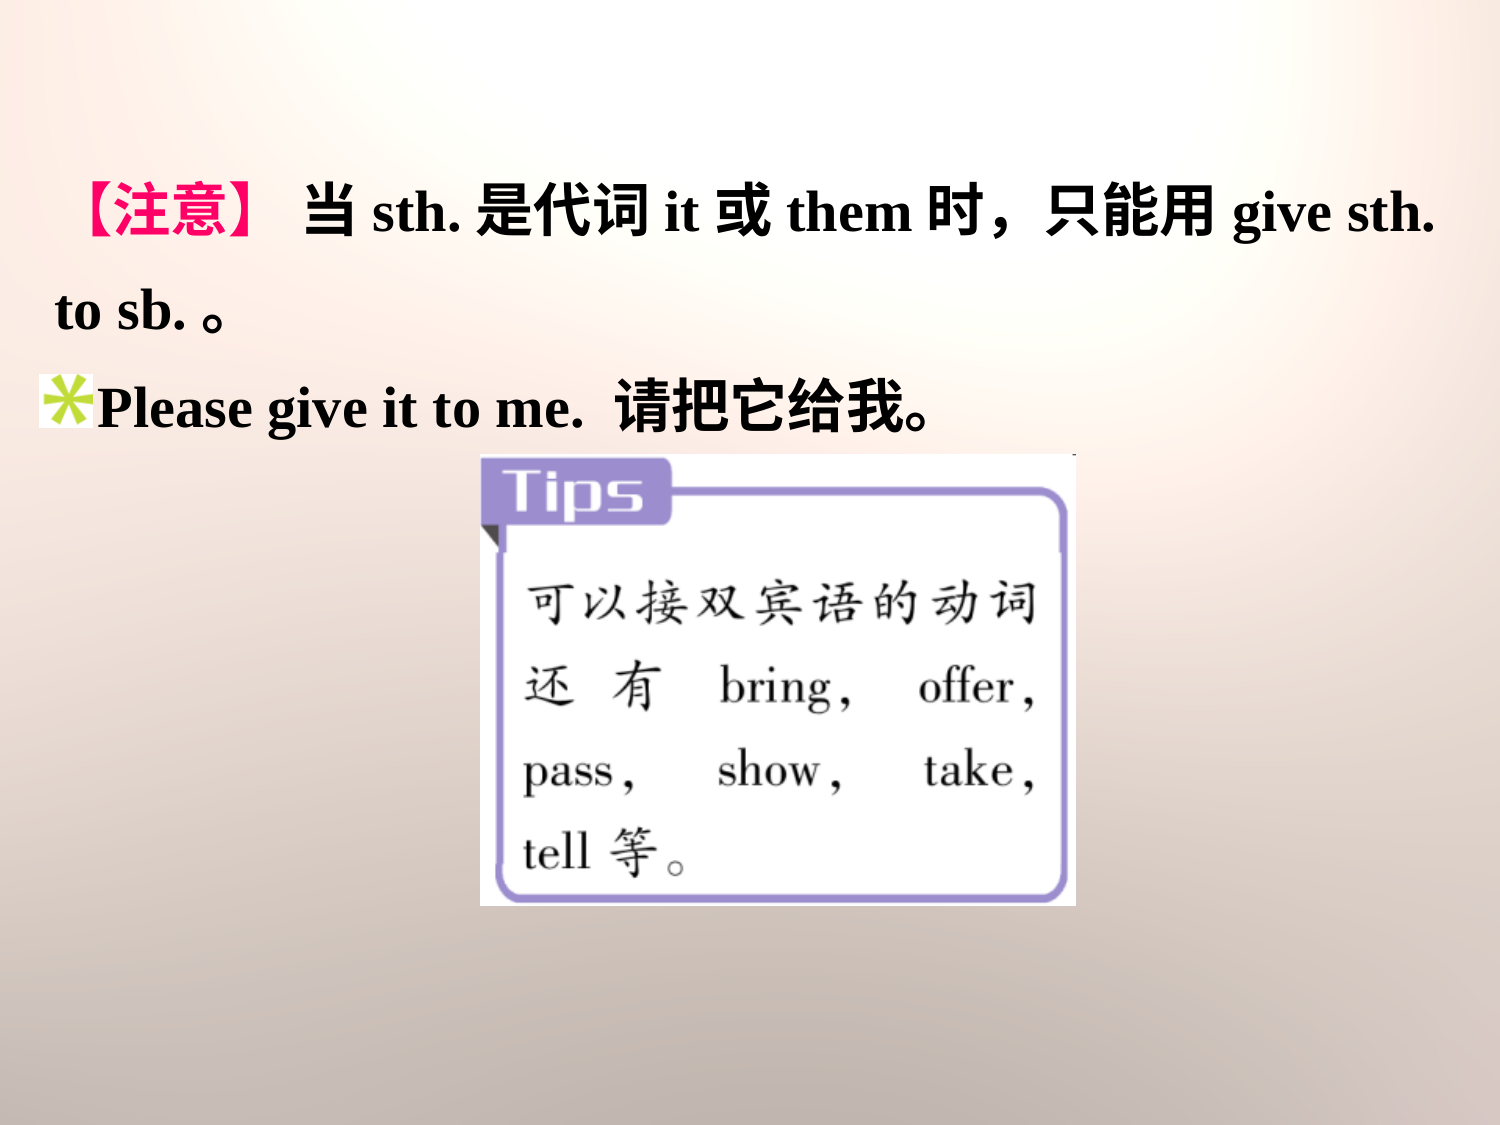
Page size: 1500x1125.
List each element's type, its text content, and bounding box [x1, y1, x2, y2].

picture [0, 0, 1500, 1125]
text_box 【注意】 当sth.是代词it或them时，只能用give sth. to sb.。 Please give it to me. 请把它给我。 [39, 137, 1456, 447]
